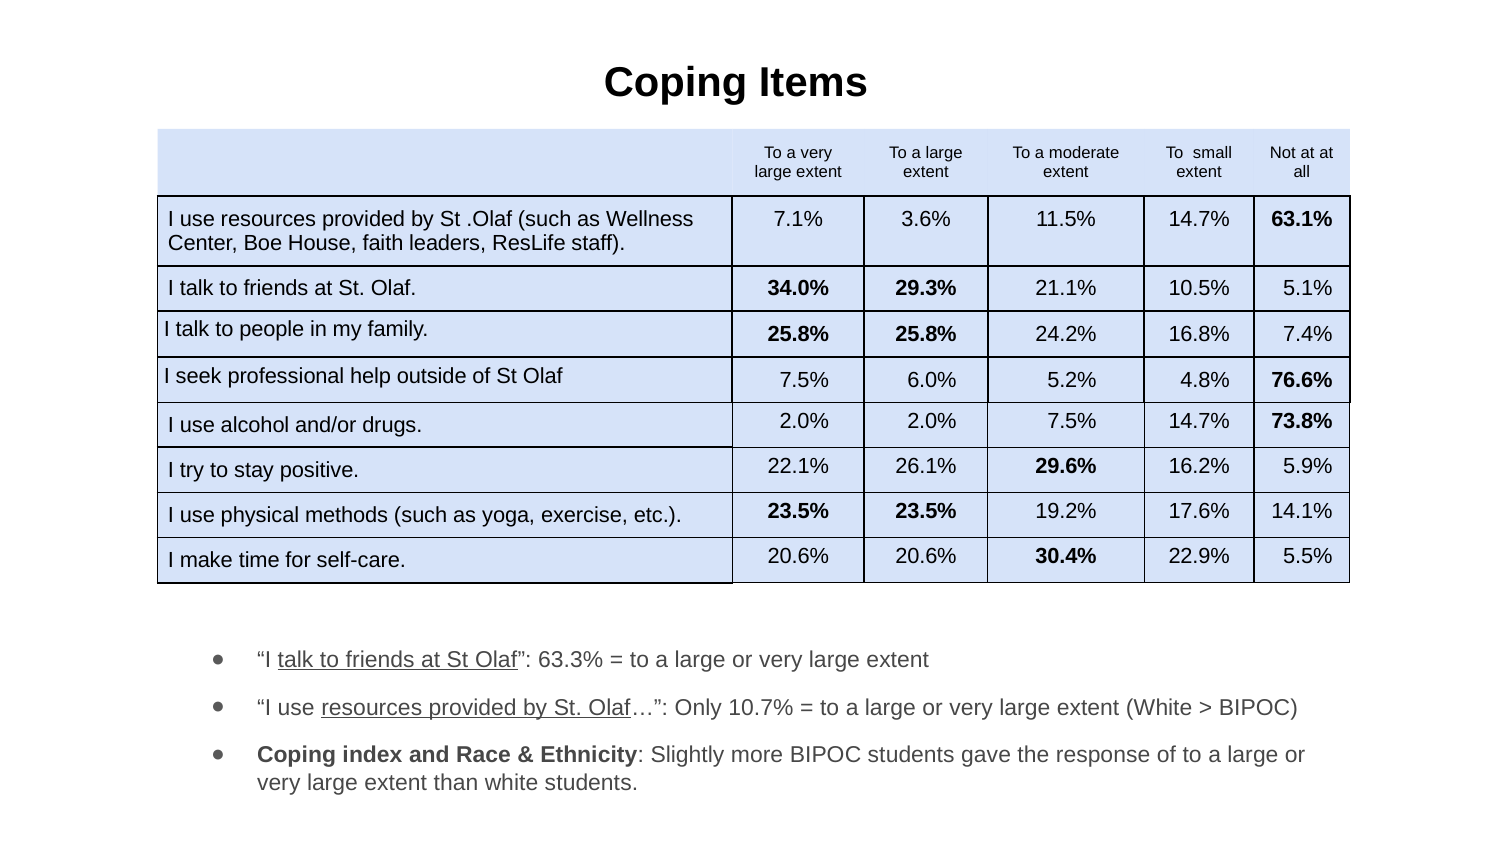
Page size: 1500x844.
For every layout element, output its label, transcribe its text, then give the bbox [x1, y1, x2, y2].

table_cell 5.1% [1255, 267, 1349, 310]
table_cell 22.1% [733, 448, 863, 492]
table_header Not at at all [1254, 129, 1350, 195]
table_cell 76.6% [1255, 358, 1349, 402]
table_cell I seek professional help outside of St Olaf [158, 358, 731, 402]
table_cell 21.1% [989, 267, 1143, 310]
table_cell 6.0% [865, 358, 987, 402]
table_cell 5.5% [1255, 538, 1349, 582]
table_cell 19.2% [988, 493, 1144, 537]
table_header [158, 129, 732, 195]
table_cell 7.4% [1255, 312, 1349, 356]
table_cell 29.3% [865, 267, 987, 310]
table_cell I use resources provided by St .Olaf (such as Wellness Center, Boe House, faith leaders, ResLife staff). [158, 197, 731, 265]
table_cell 5.2% [989, 358, 1143, 402]
table_cell 7.5% [733, 358, 863, 402]
table_cell 20.6% [865, 538, 987, 582]
text_box Coping Items [588, 39, 971, 97]
table_cell 20.6% [733, 538, 863, 582]
table_cell 4.8% [1145, 358, 1253, 402]
table_cell 22.9% [1145, 538, 1253, 582]
table_cell 7.5% [988, 403, 1144, 447]
table_header To small extent [1144, 129, 1254, 195]
table_cell 63.1% [1255, 197, 1349, 265]
table_cell 14.1% [1255, 493, 1349, 537]
table_cell 23.5% [865, 493, 987, 537]
table_cell I talk to friends at St. Olaf. [158, 267, 731, 310]
table_cell 34.0% [733, 267, 863, 310]
table_cell 73.8% [1255, 403, 1349, 447]
table_cell 7.1% [733, 197, 863, 265]
table_cell 23.5% [733, 493, 863, 537]
table_cell 3.6% [865, 197, 987, 265]
table_cell 16.2% [1145, 448, 1253, 492]
table_cell 2.0% [865, 403, 987, 447]
table_cell I make time for self-care. [158, 538, 732, 582]
table_cell I use physical methods (such as yoga, exercise, etc.). [158, 493, 732, 537]
table_cell I use alcohol and/or drugs. [158, 403, 732, 446]
table_cell 29.6% [988, 448, 1144, 492]
table_cell 17.6% [1145, 493, 1253, 537]
table_cell 11.5% [989, 197, 1143, 265]
table_header To a moderate extent [988, 129, 1144, 195]
table_cell 25.8% [865, 312, 987, 356]
table_cell I try to stay positive. [158, 448, 732, 492]
table_cell 26.1% [865, 448, 987, 492]
list “I talk to friends at St Olaf”: 63.3% = to a large or very large extent “I use resources provided by St. Olaf…”: Only 10.7% = to a large or very large extent (White > BIPOC) Coping index and Race & Ethnicity: Slightly more BIPOC students gave the response of to a large or very large extent than white students. [167, 630, 1341, 800]
table_cell 14.7% [1145, 403, 1253, 447]
table_cell 25.8% [733, 312, 863, 356]
table_cell 14.7% [1145, 197, 1253, 265]
table_header To a large extent [864, 129, 988, 195]
table_cell I talk to people in my family. [158, 312, 731, 356]
table_cell 24.2% [989, 312, 1143, 356]
table_cell 5.9% [1255, 448, 1349, 492]
table_cell 10.5% [1145, 267, 1253, 310]
table_header To a very large extent [732, 129, 864, 195]
table_cell 30.4% [988, 538, 1144, 582]
table_cell 2.0% [733, 403, 863, 447]
table_cell 16.8% [1145, 312, 1253, 356]
